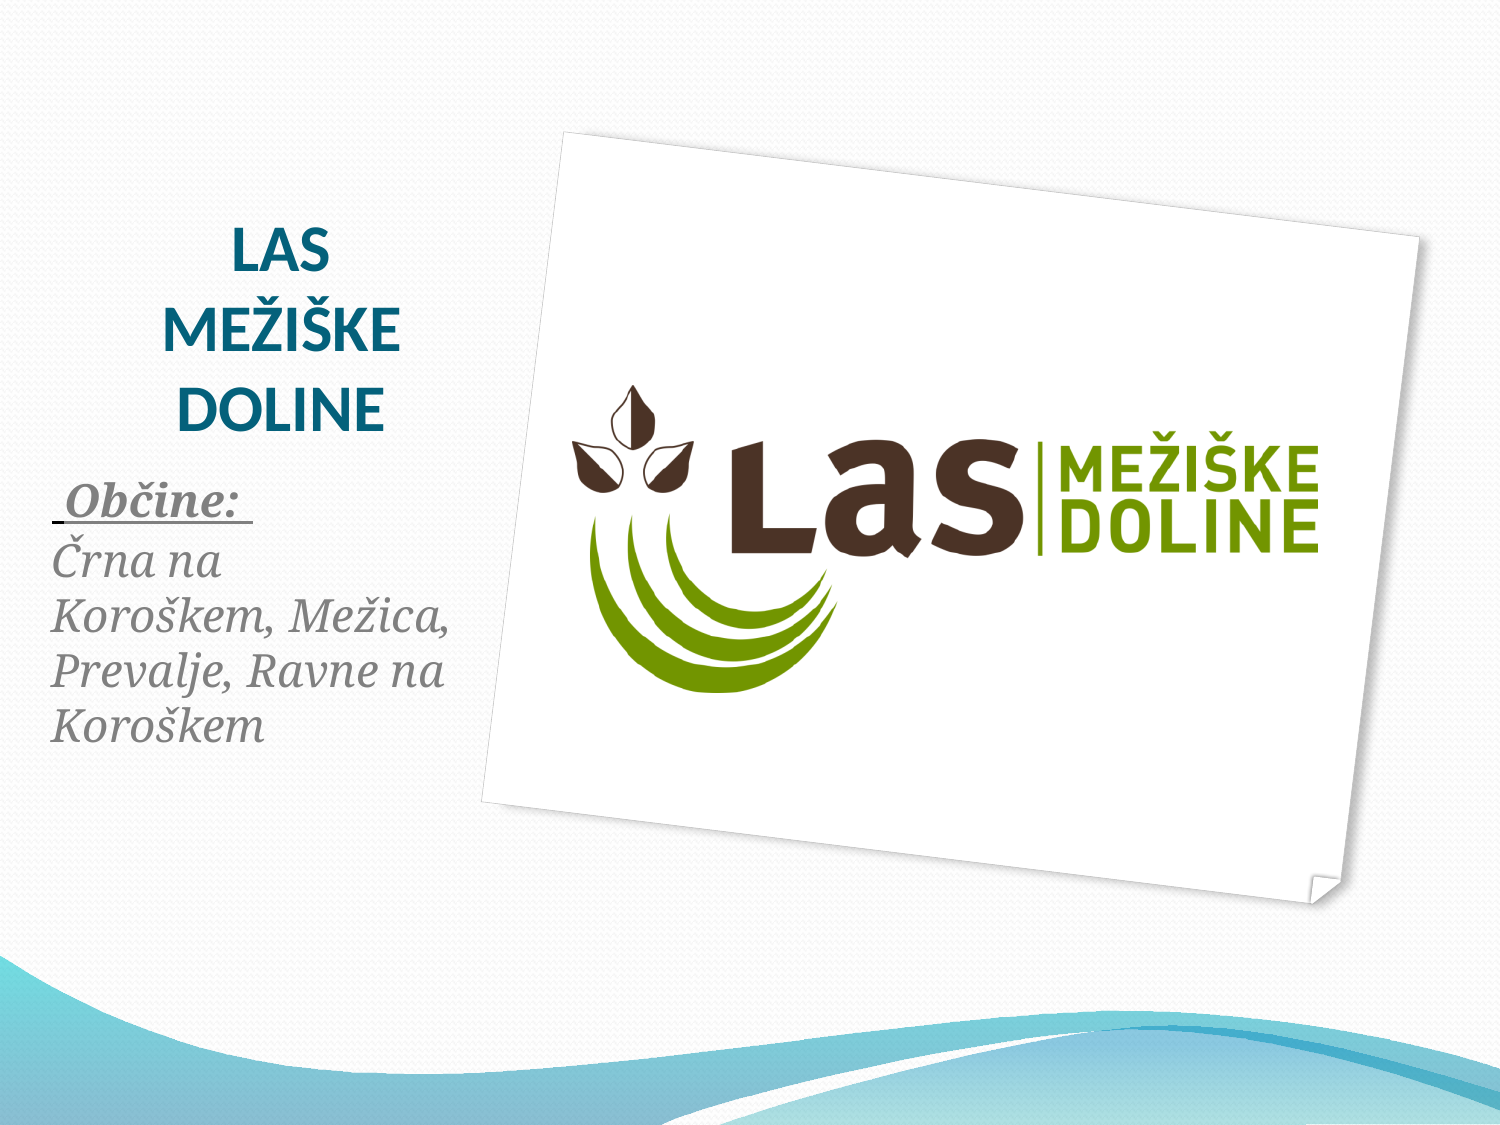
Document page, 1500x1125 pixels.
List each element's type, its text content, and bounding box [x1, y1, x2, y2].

title LAS MEŽIŠKE DOLINE [99, 193, 463, 453]
list Občine: Črna na Koroškem, Mežica, Prevalje, Ravne na Koroškem [41, 464, 463, 822]
picture [572, 385, 1318, 693]
